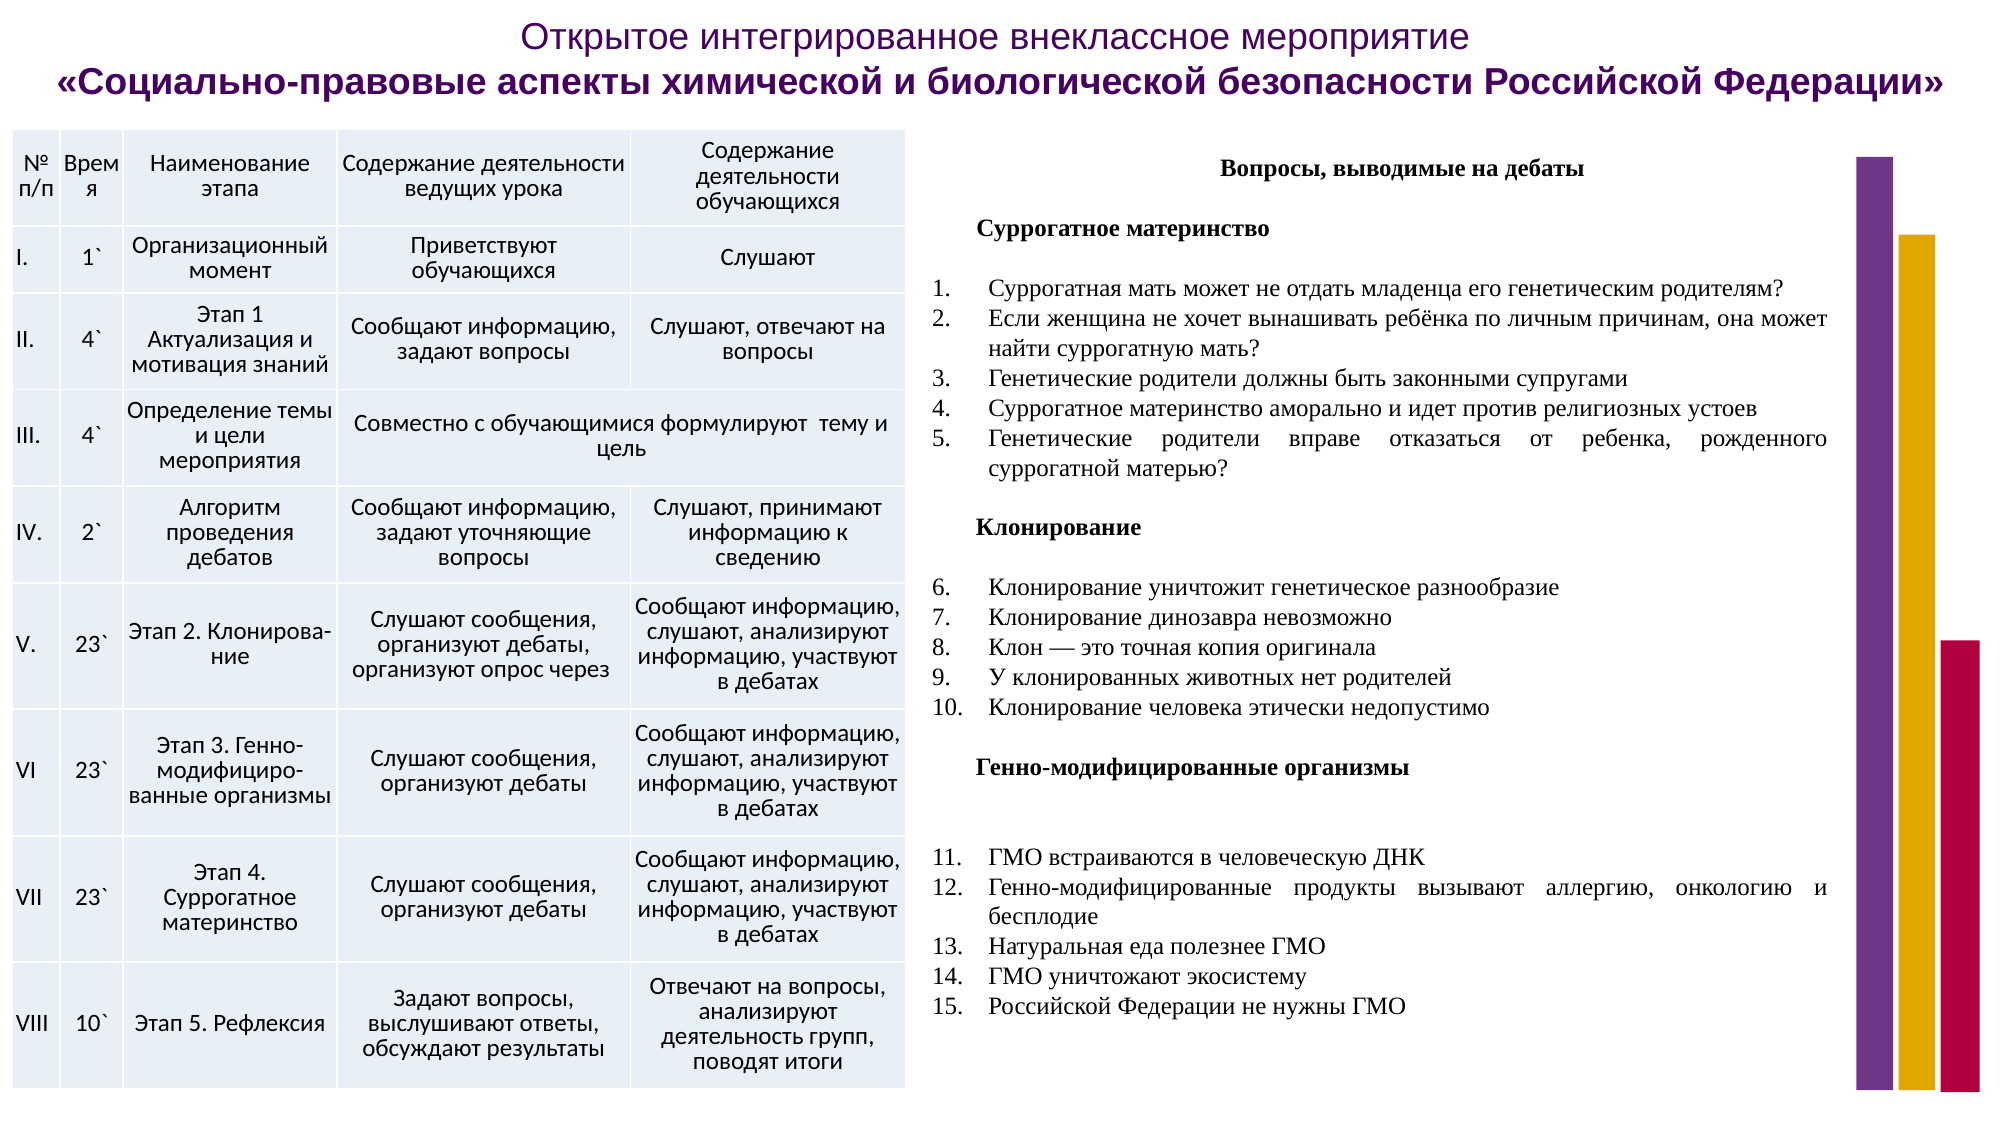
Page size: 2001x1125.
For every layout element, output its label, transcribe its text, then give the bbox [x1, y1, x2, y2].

text_box [1898, 234, 1936, 1091]
table_cell VII [13, 837, 59, 961]
table_header Содержание деятельности ведущих урока [338, 130, 630, 225]
table_cell 23` [61, 584, 122, 708]
text_box Открытое интегрированное внеклассное мероприятие «Социально-правовые аспекты химической и биологической безопасности Российской Федерации» [11, 4, 1990, 110]
table_cell 4` [61, 390, 122, 485]
table_cell 10` [61, 963, 122, 1088]
table_cell Сообщают информацию, слушают, анализируют информацию, участвуют в дебатах [631, 710, 905, 835]
table_cell Организационный момент [124, 227, 336, 292]
table_cell Сообщают информацию, задают уточняющие вопросы [338, 487, 630, 582]
table_cell 1` [61, 227, 122, 292]
table_header № п/п [13, 130, 59, 225]
table_cell Этап 4. Суррогатное материнство [124, 837, 336, 961]
table_header Наименование этапа [124, 130, 336, 225]
table_cell Этап 5. Рефлексия [124, 963, 336, 1088]
table_cell Задают вопросы, выслушивают ответы, обсуждают результаты [338, 963, 630, 1088]
table_cell 4` [61, 294, 122, 389]
table_cell Этап 2. Клонирова-ние [124, 584, 336, 708]
table_cell II. [13, 294, 59, 389]
table_cell VIII [13, 963, 59, 1088]
table_cell Совместно с обучающимися формулируют тему и цель [338, 390, 905, 485]
table_cell Слушают, принимают информацию к сведению [631, 487, 905, 582]
table_cell Слушают сообщения, организуют дебаты [338, 710, 630, 835]
table_cell 2` [61, 487, 122, 582]
table_cell I. [13, 227, 59, 292]
table_cell IV. [13, 487, 59, 582]
table_cell Этап 1 Актуализация и мотивация знаний [124, 294, 336, 389]
table_cell 23` [61, 837, 122, 961]
table_cell Определение темы и цели мероприятия [124, 390, 336, 485]
table_cell Сообщают информацию, задают вопросы [338, 294, 630, 389]
table_cell Слушают сообщения, организуют дебаты, организуют опрос через [338, 584, 630, 708]
table_cell Сообщают информацию, слушают, анализируют информацию, участвуют в дебатах [631, 837, 905, 961]
text_box [1940, 639, 1981, 1093]
table_cell Приветствуют обучающихся [338, 227, 630, 292]
table_header Содержание деятельности обучающихся [631, 130, 905, 225]
table_cell Слушают сообщения, организуют дебаты [338, 837, 630, 961]
table_cell Слушают [631, 227, 905, 292]
table_cell Этап 3. Генно-модифициро-ванные организмы [124, 710, 336, 835]
text_box Вопросы, выводимые на дебаты Суррогатное материнство Суррогатная мать может не отдать младенца его генетическим родителям? Если женщина не хочет вынашивать ребёнка по личным причинам, она может найти суррогатную мать? Генетические родители должны быть законными супругами Суррогатное материнство аморально и идет против религиозных устоев Генетические родители вправе отказаться от ребенка, рожденного суррогатной матерью? Клонирование Клонирование уничтожит генетическое разнообразие Клонирование динозавра невозможно Клон — это точная копия оригинала У клонированных животных нет родителей Клонирование человека этически недопустимо Генно-модифицированные организмы ГМО встраиваются в человеческую ДНК Генно-модифицированные продукты вызывают аллергию, онкологию и бесплодие Натуральная еда полезнее ГМО ГМО уничтожают экосистему Российской Федерации не нужны ГМО [917, 144, 1844, 1028]
table_cell Отвечают на вопросы, анализируют деятельность групп, поводят итоги [631, 963, 905, 1088]
table_cell III. [13, 390, 59, 485]
table_cell Слушают, отвечают на вопросы [631, 294, 905, 389]
text_box [1855, 156, 1894, 1091]
table_cell 23` [61, 710, 122, 835]
table_header Время [61, 130, 122, 225]
table_cell Сообщают информацию, слушают, анализируют информацию, участвуют в дебатах [631, 584, 905, 708]
table_cell V. [13, 584, 59, 708]
table_cell VI [13, 710, 59, 835]
table_cell Алгоритм проведения дебатов [124, 487, 336, 582]
